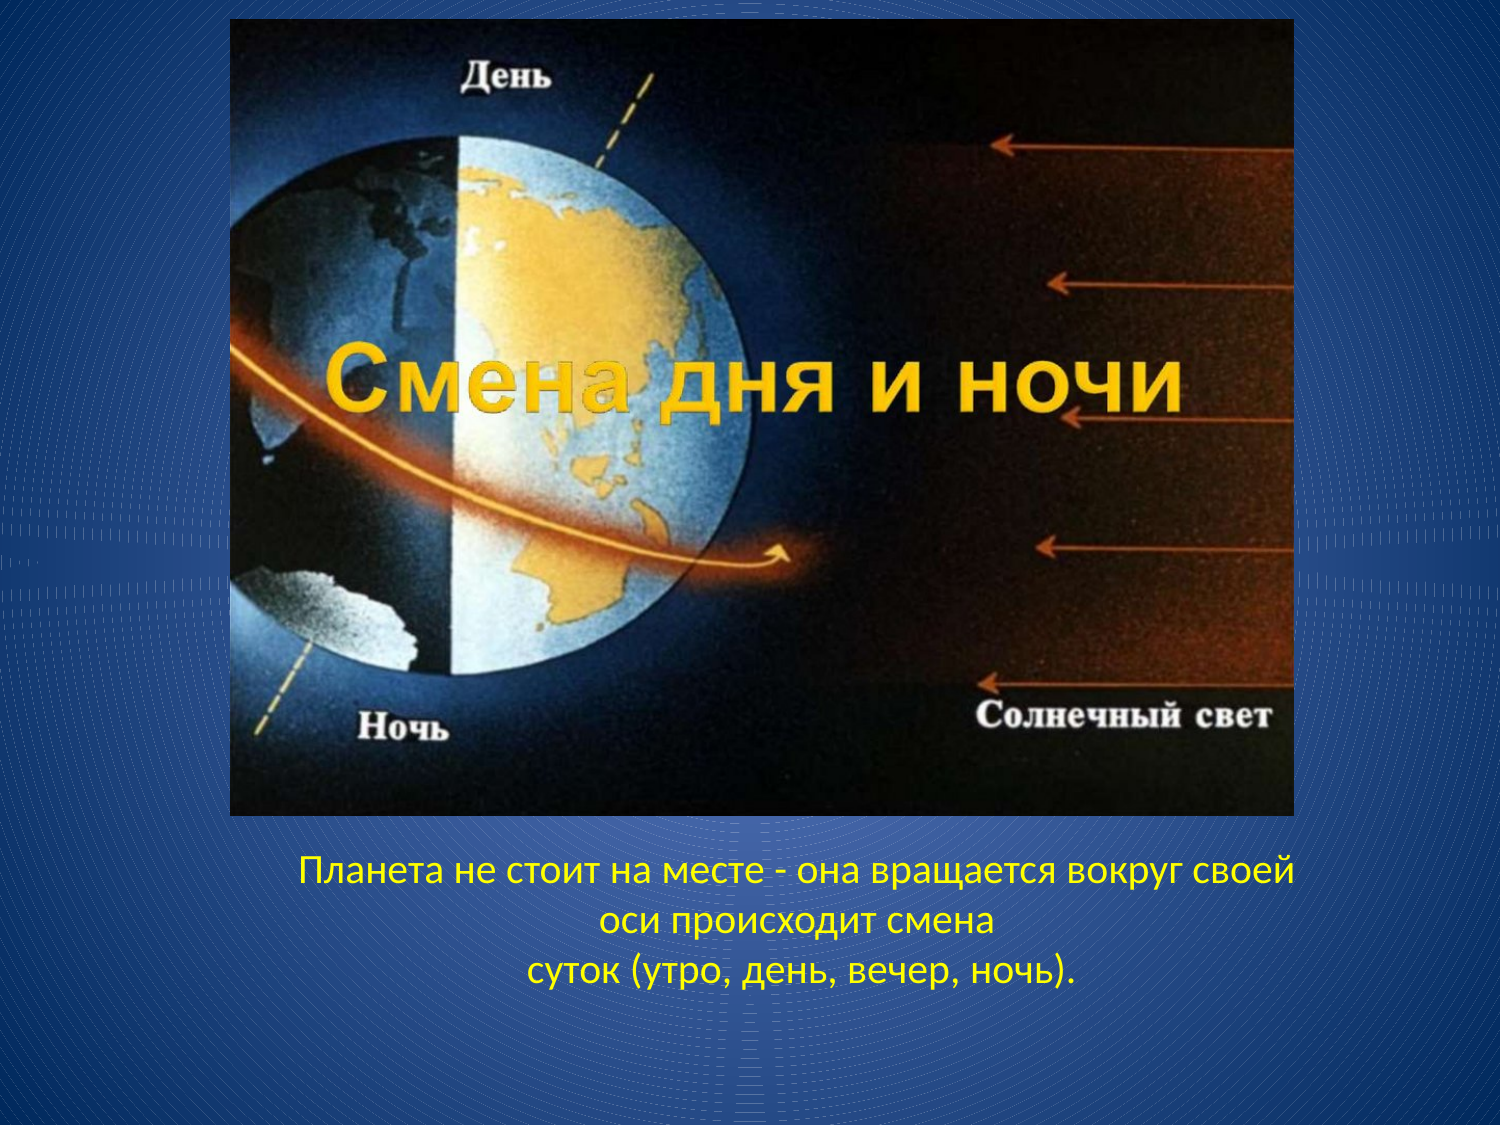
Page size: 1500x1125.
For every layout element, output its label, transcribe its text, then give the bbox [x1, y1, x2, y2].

picture [229, 18, 1294, 816]
text_box Планета не стоит на месте - она вращается вокруг своей оси происходит смена суток (утро, день, вечер, ночь). [265, 834, 1329, 999]
